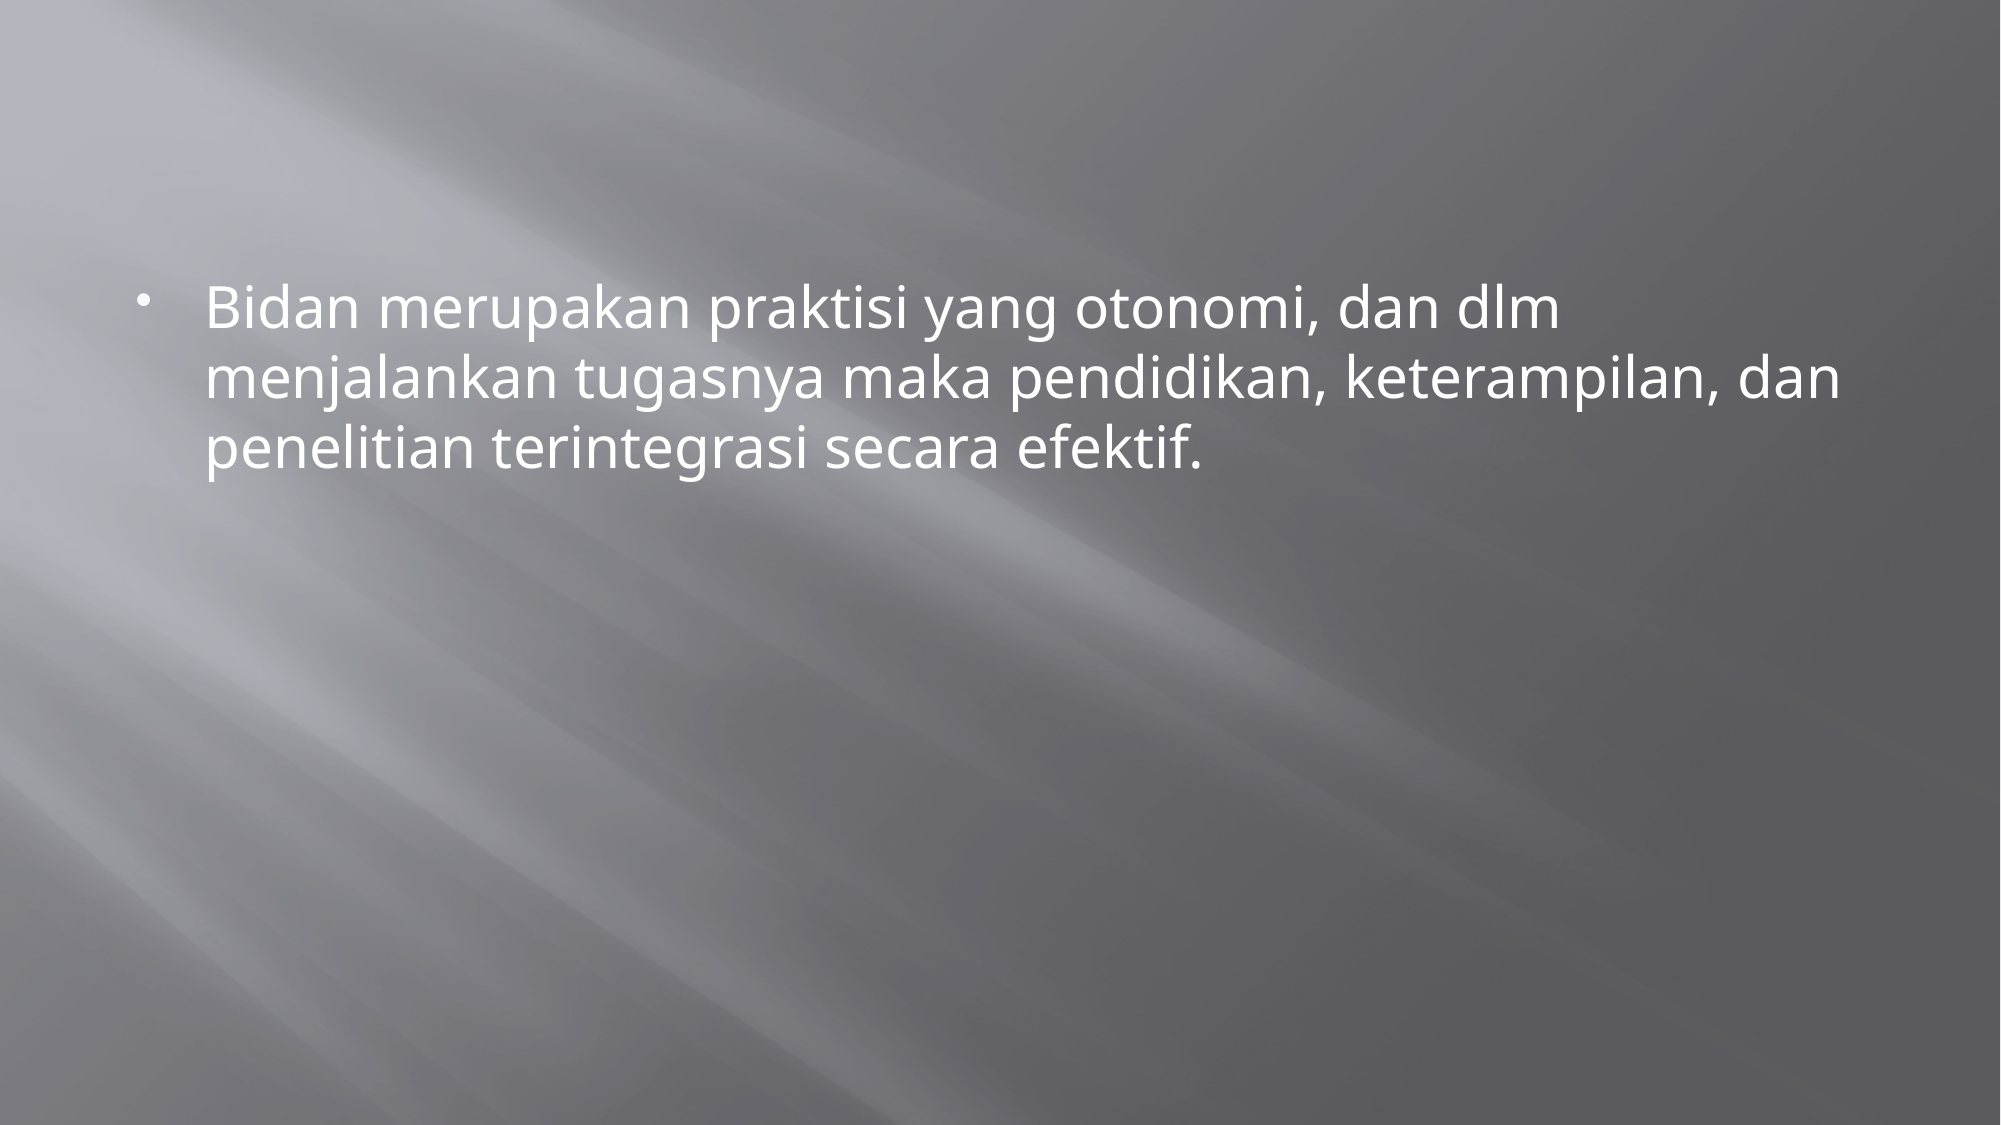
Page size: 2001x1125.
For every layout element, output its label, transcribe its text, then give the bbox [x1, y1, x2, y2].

list Bidan merupakan praktisi yang otonomi, dan dlm menjalankan tugasnya maka pendidikan, keterampilan, dan penelitian terintegrasi secara efektif. [99, 262, 1900, 1035]
